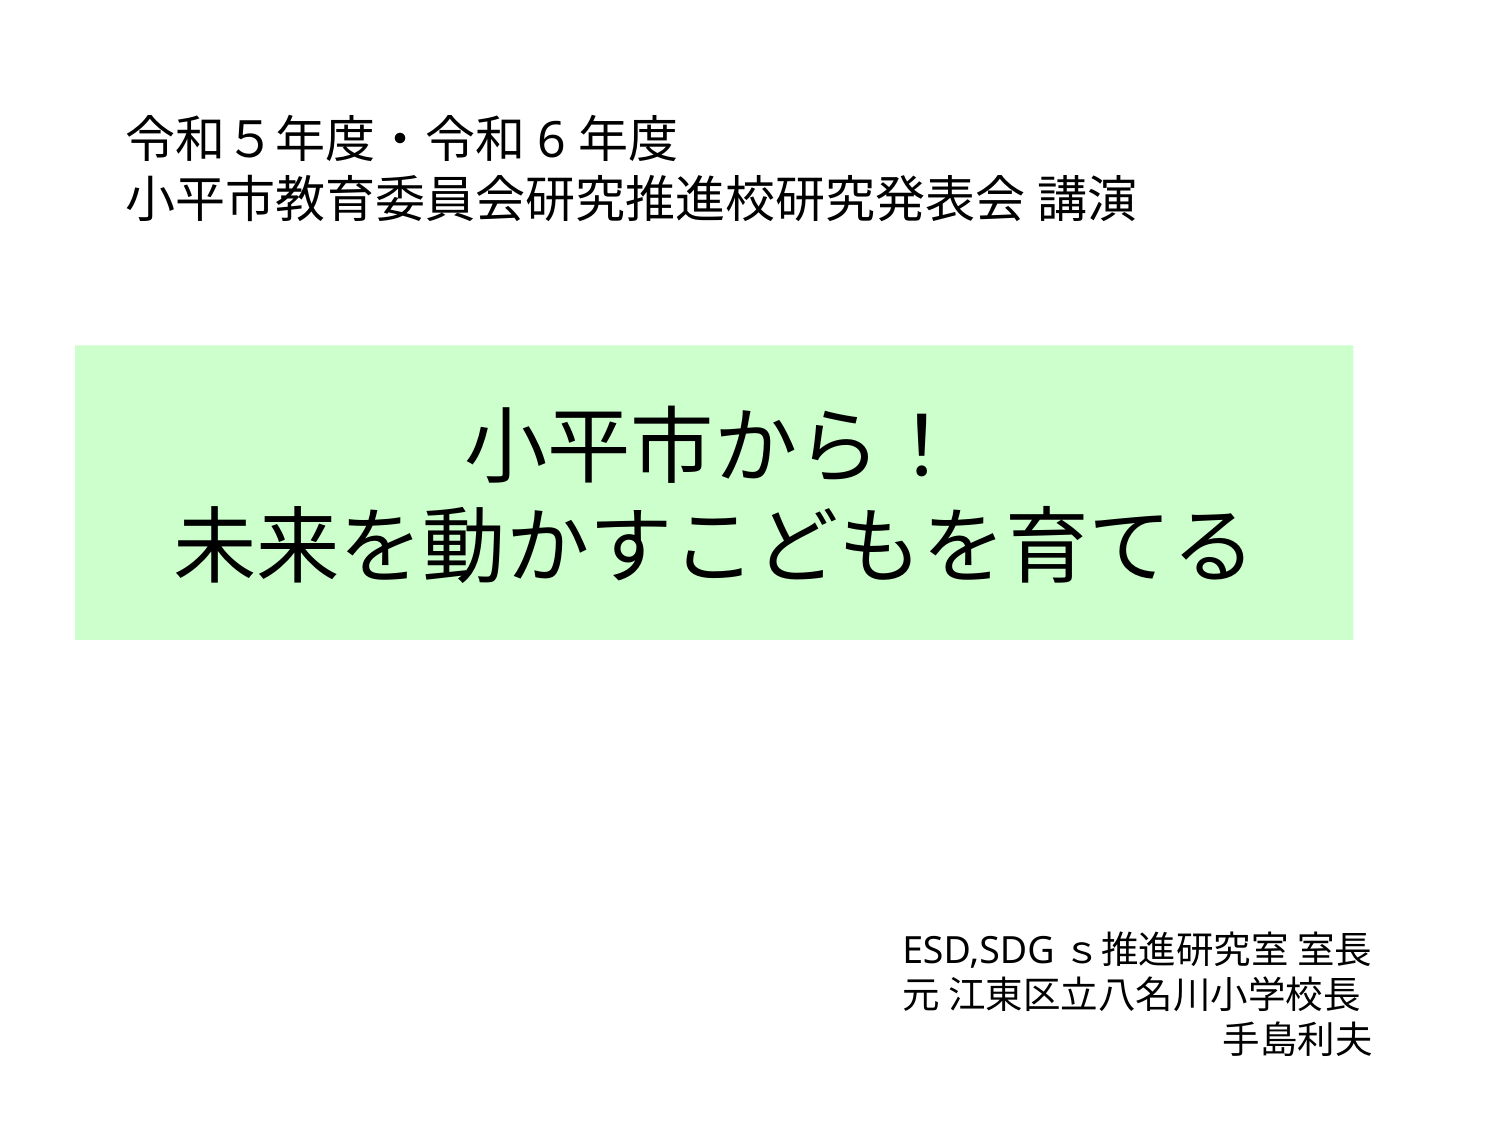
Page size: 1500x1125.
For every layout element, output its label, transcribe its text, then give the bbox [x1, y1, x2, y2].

text_box 令和５年度・令和6年度 小平市教育委員会研究推進校研究発表会 講演 [110, 100, 1152, 235]
text_box 小平市から！ 未来を動かすこどもを育てる [75, 345, 1354, 640]
text_box ESD,SDGｓ推進研究室 室長 元 江東区立八名川小学校長 手島利夫 [887, 918, 1388, 1069]
